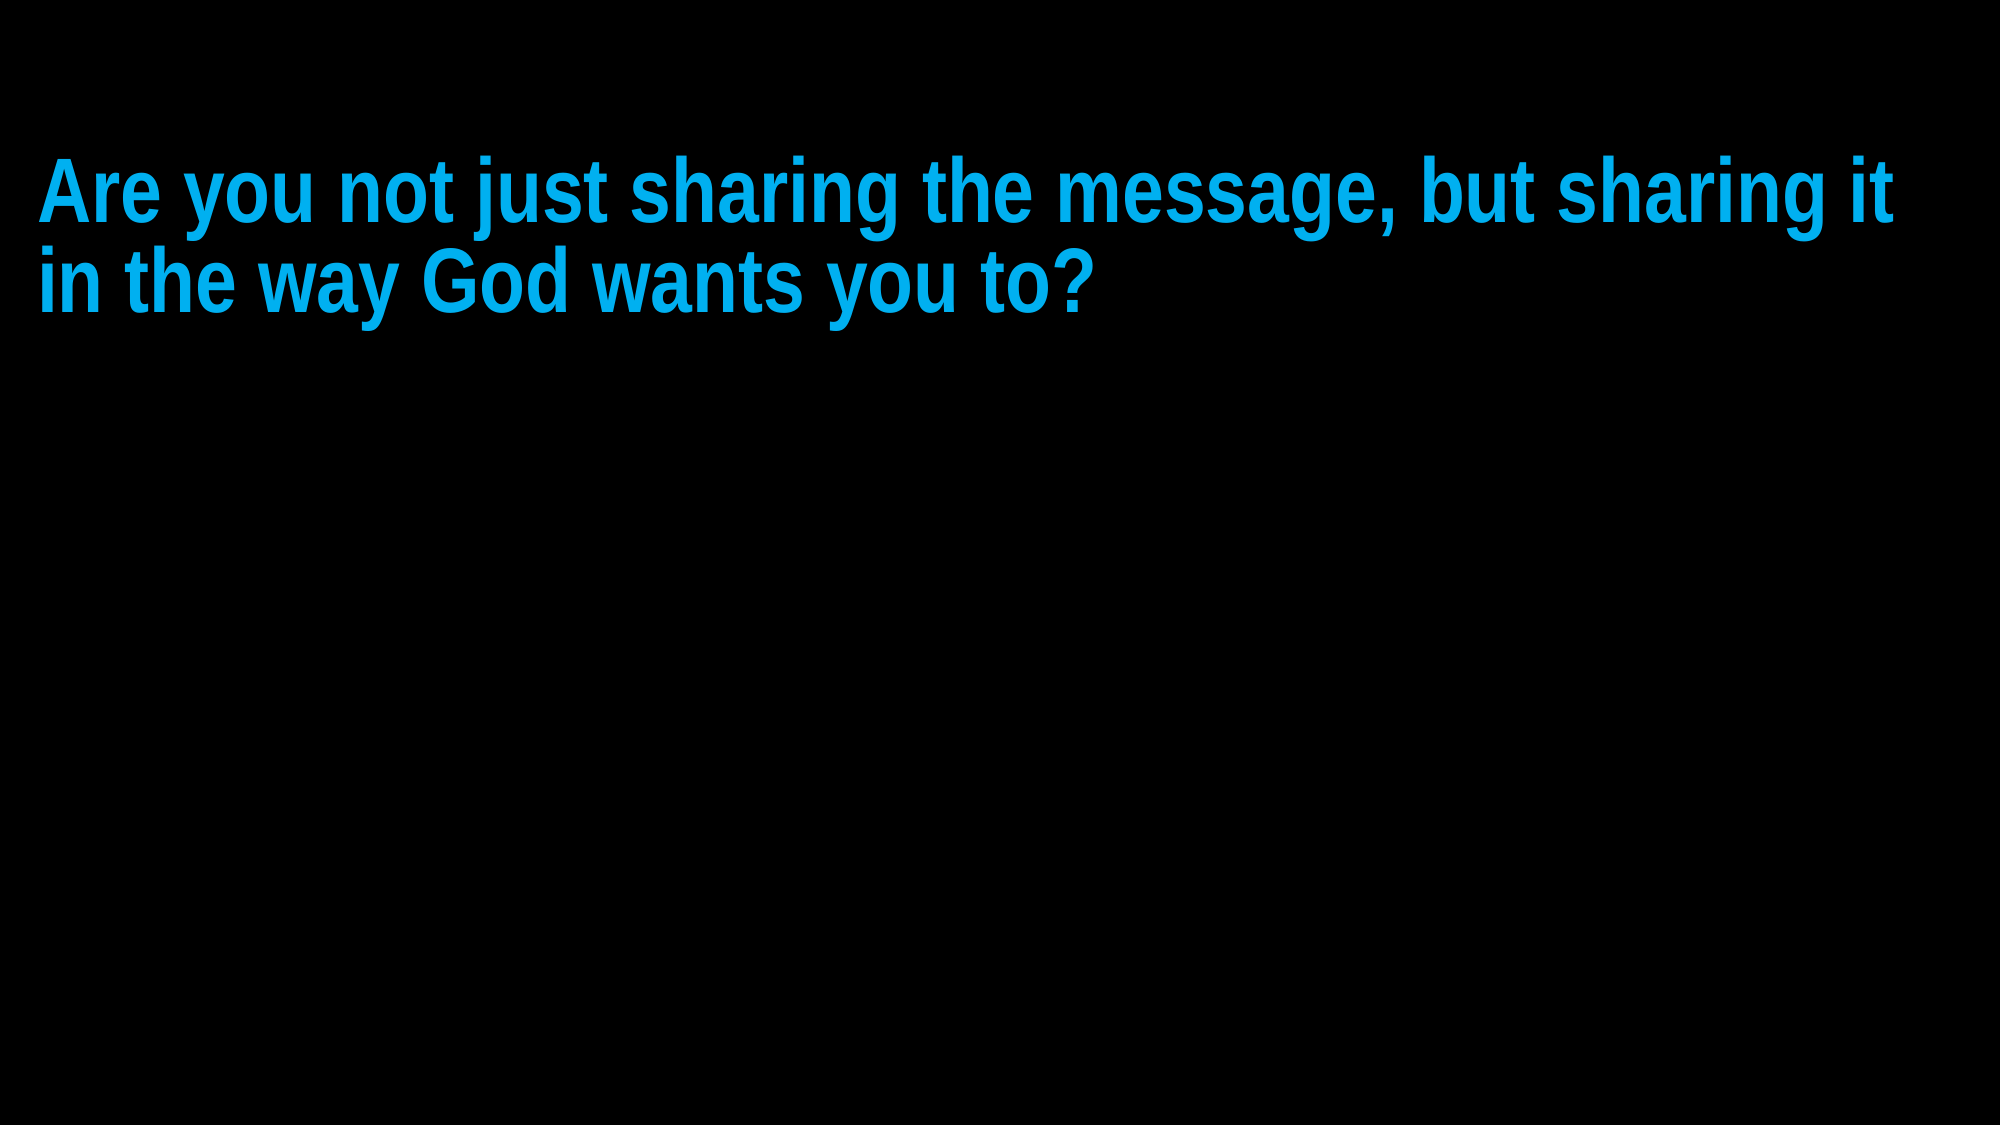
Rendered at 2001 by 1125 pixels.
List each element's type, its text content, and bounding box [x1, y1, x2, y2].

text_box Are you not just sharing the message, but sharing it in the way God wants you to? [16, 143, 1982, 994]
